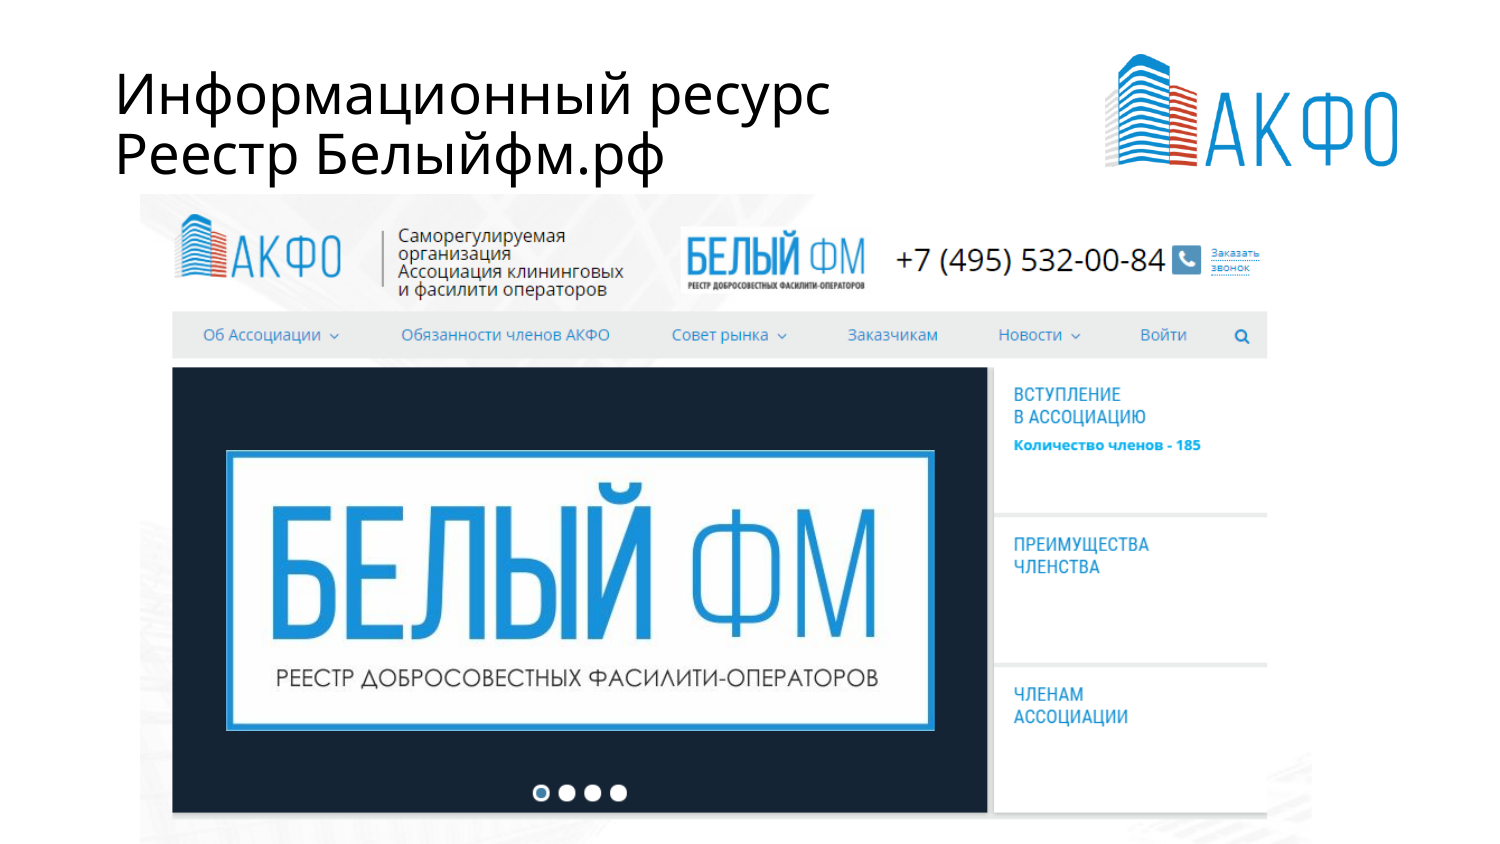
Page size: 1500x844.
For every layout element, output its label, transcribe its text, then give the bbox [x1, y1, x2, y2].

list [140, 194, 1313, 844]
title Информационный ресурс Реестр Белыйфм.рф [103, 44, 1397, 208]
picture [1105, 54, 1397, 167]
